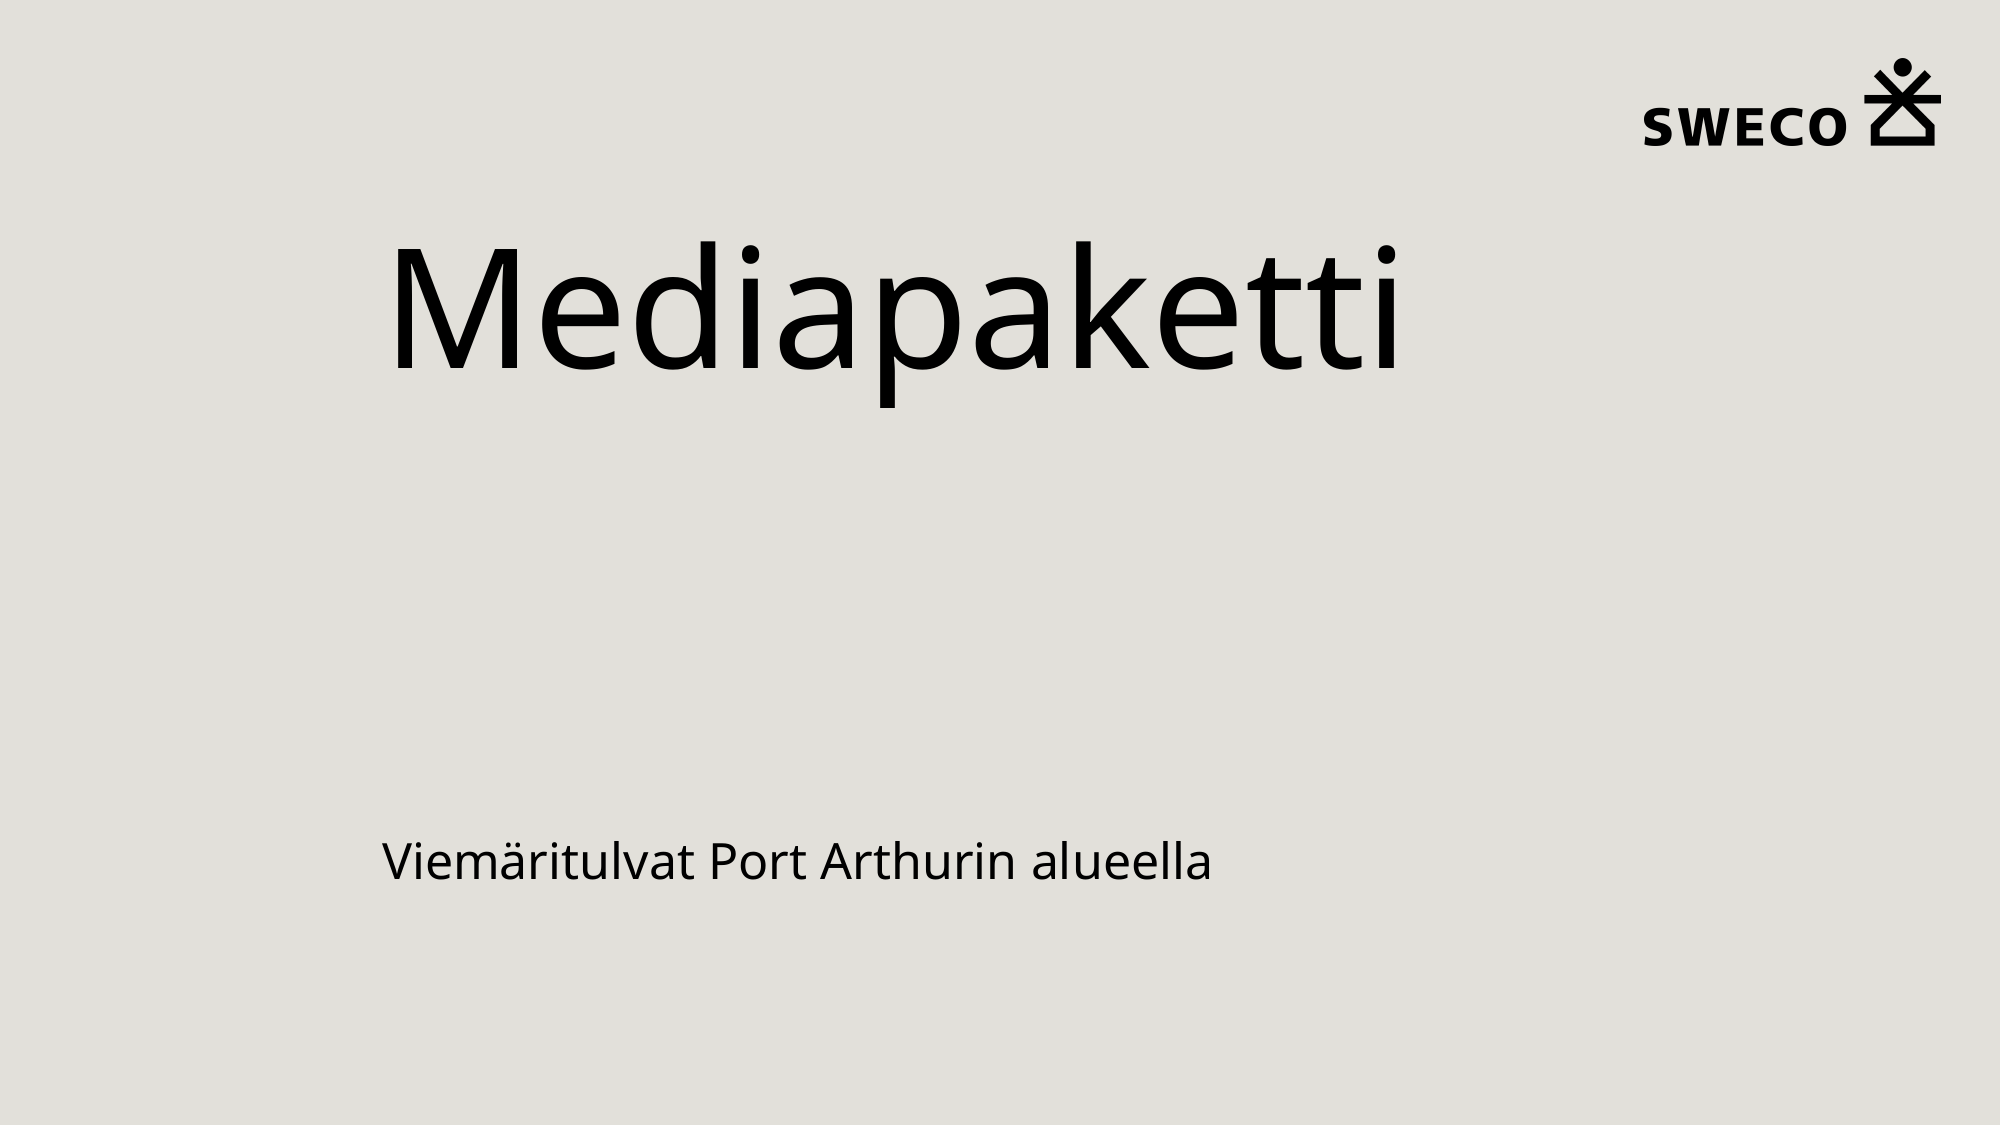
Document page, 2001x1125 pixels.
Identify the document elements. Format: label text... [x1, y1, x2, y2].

title Mediapaketti [382, 236, 1618, 1007]
picture [1644, 58, 1941, 146]
subtitle Viemäritulvat Port Arthurin alueella [382, 829, 1456, 889]
